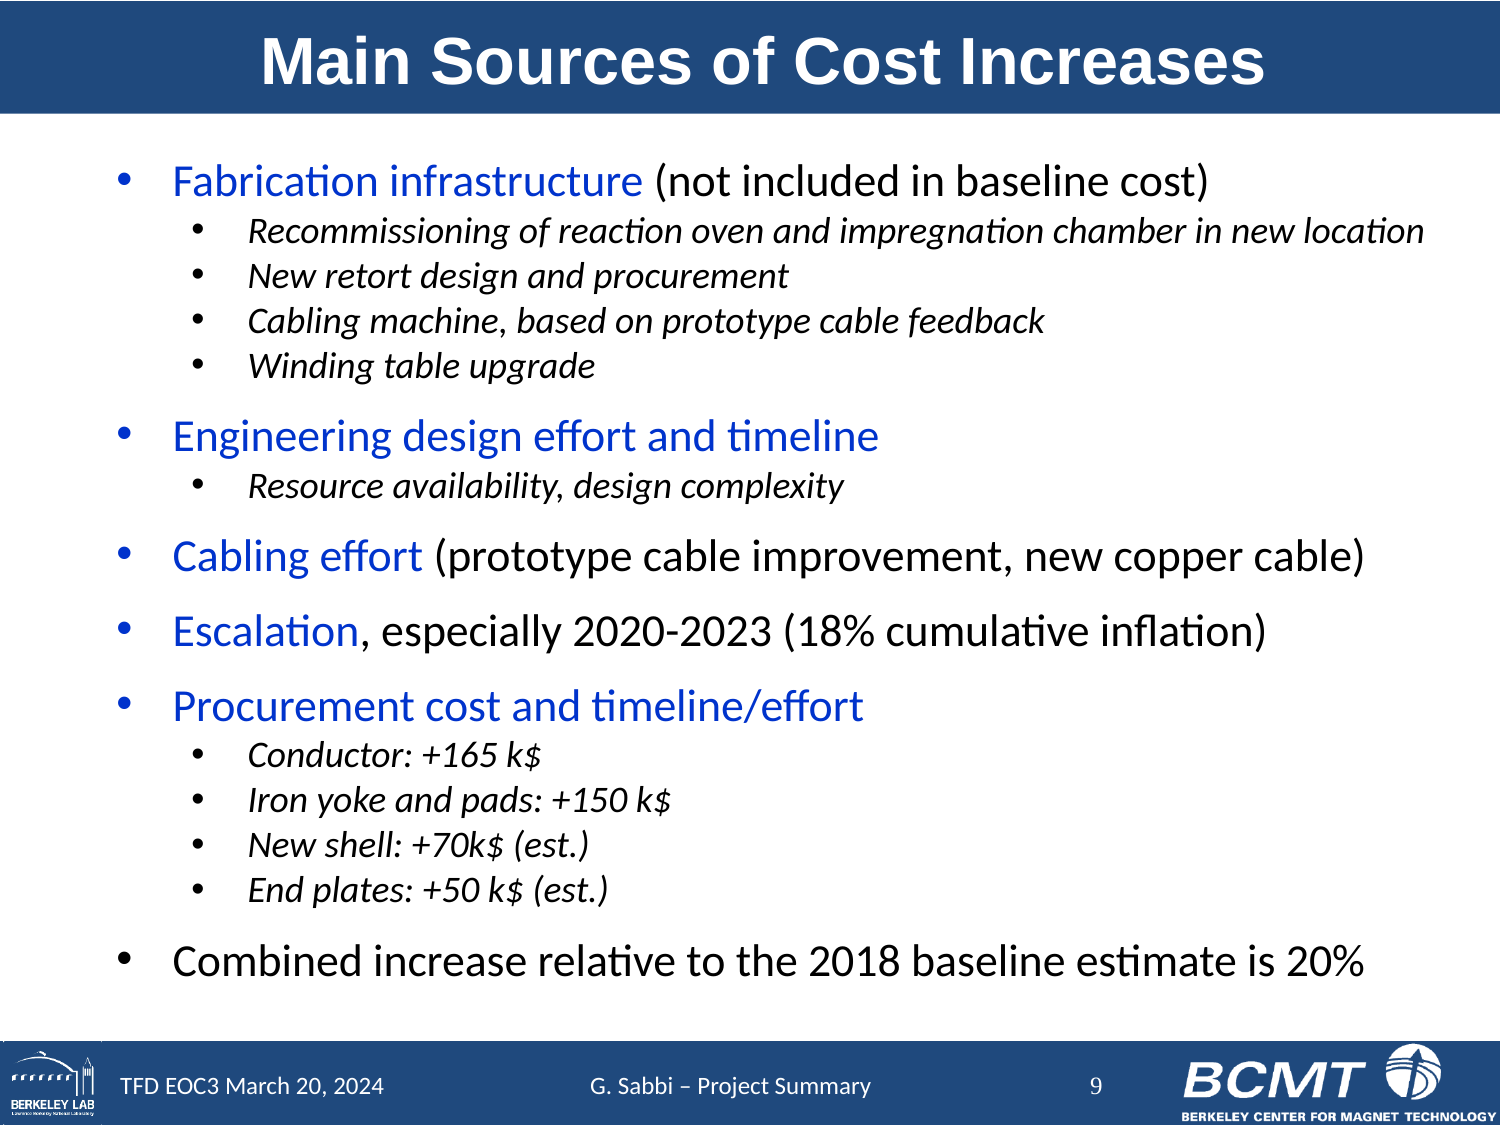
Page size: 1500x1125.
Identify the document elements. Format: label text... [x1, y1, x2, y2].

picture [1180, 1041, 1500, 1123]
title Main Sources of Cost Increases [65, 22, 1463, 113]
picture [3, 1041, 102, 1125]
text_box Fabrication infrastructure (not included in baseline cost) Recommissioning of reaction oven and impregnation chamber in new location New retort design and procurement Cabling machine, based on prototype cable feedback Winding table upgrade Engineering design effort and timeline Resource availability, design complexity Cabling effort (prototype cable improvement, new copper cable) Escalation, especially 2020-2023 (18% cumulative inflation) Procurement cost and timeline/effort Conductor: +165 k$ Iron yoke and pads: +150 k$ New shell: +70k$ (est.) End plates: +50 k$ (est.) Combined increase relative to the 2018 baseline estimate is 20% [101, 143, 1463, 993]
